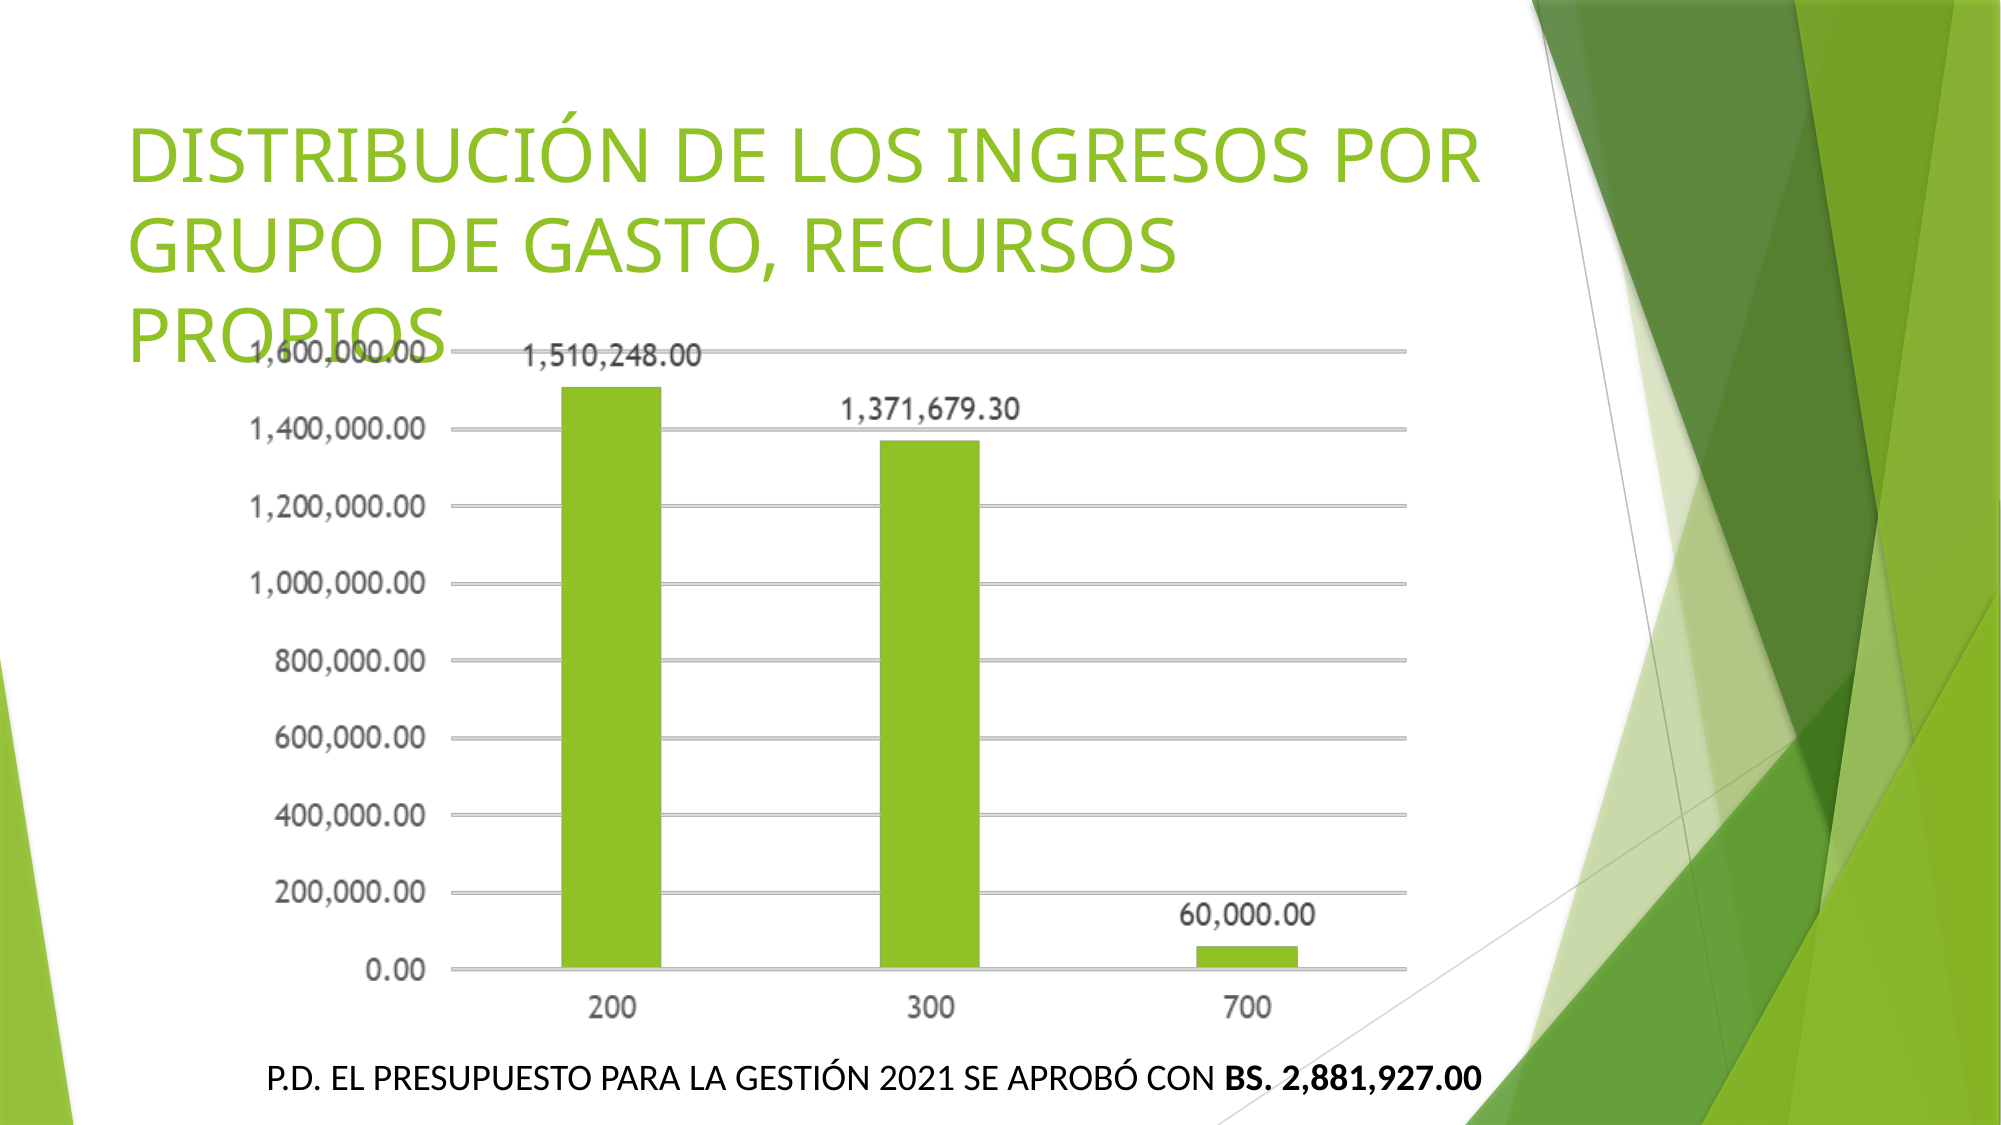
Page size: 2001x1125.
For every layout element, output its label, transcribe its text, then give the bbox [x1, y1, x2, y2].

picture [225, 316, 1445, 1046]
text_box P.D. EL PRESUPUESTO PARA LA GESTIÓN 2021 SE APROBÓ CON BS. 2,881,927.00 [243, 1045, 1506, 1106]
title DISTRIBUCIÓN DE LOS INGRESOS POR GRUPO DE GASTO, RECURSOS PROPIOS [111, 99, 1522, 317]
